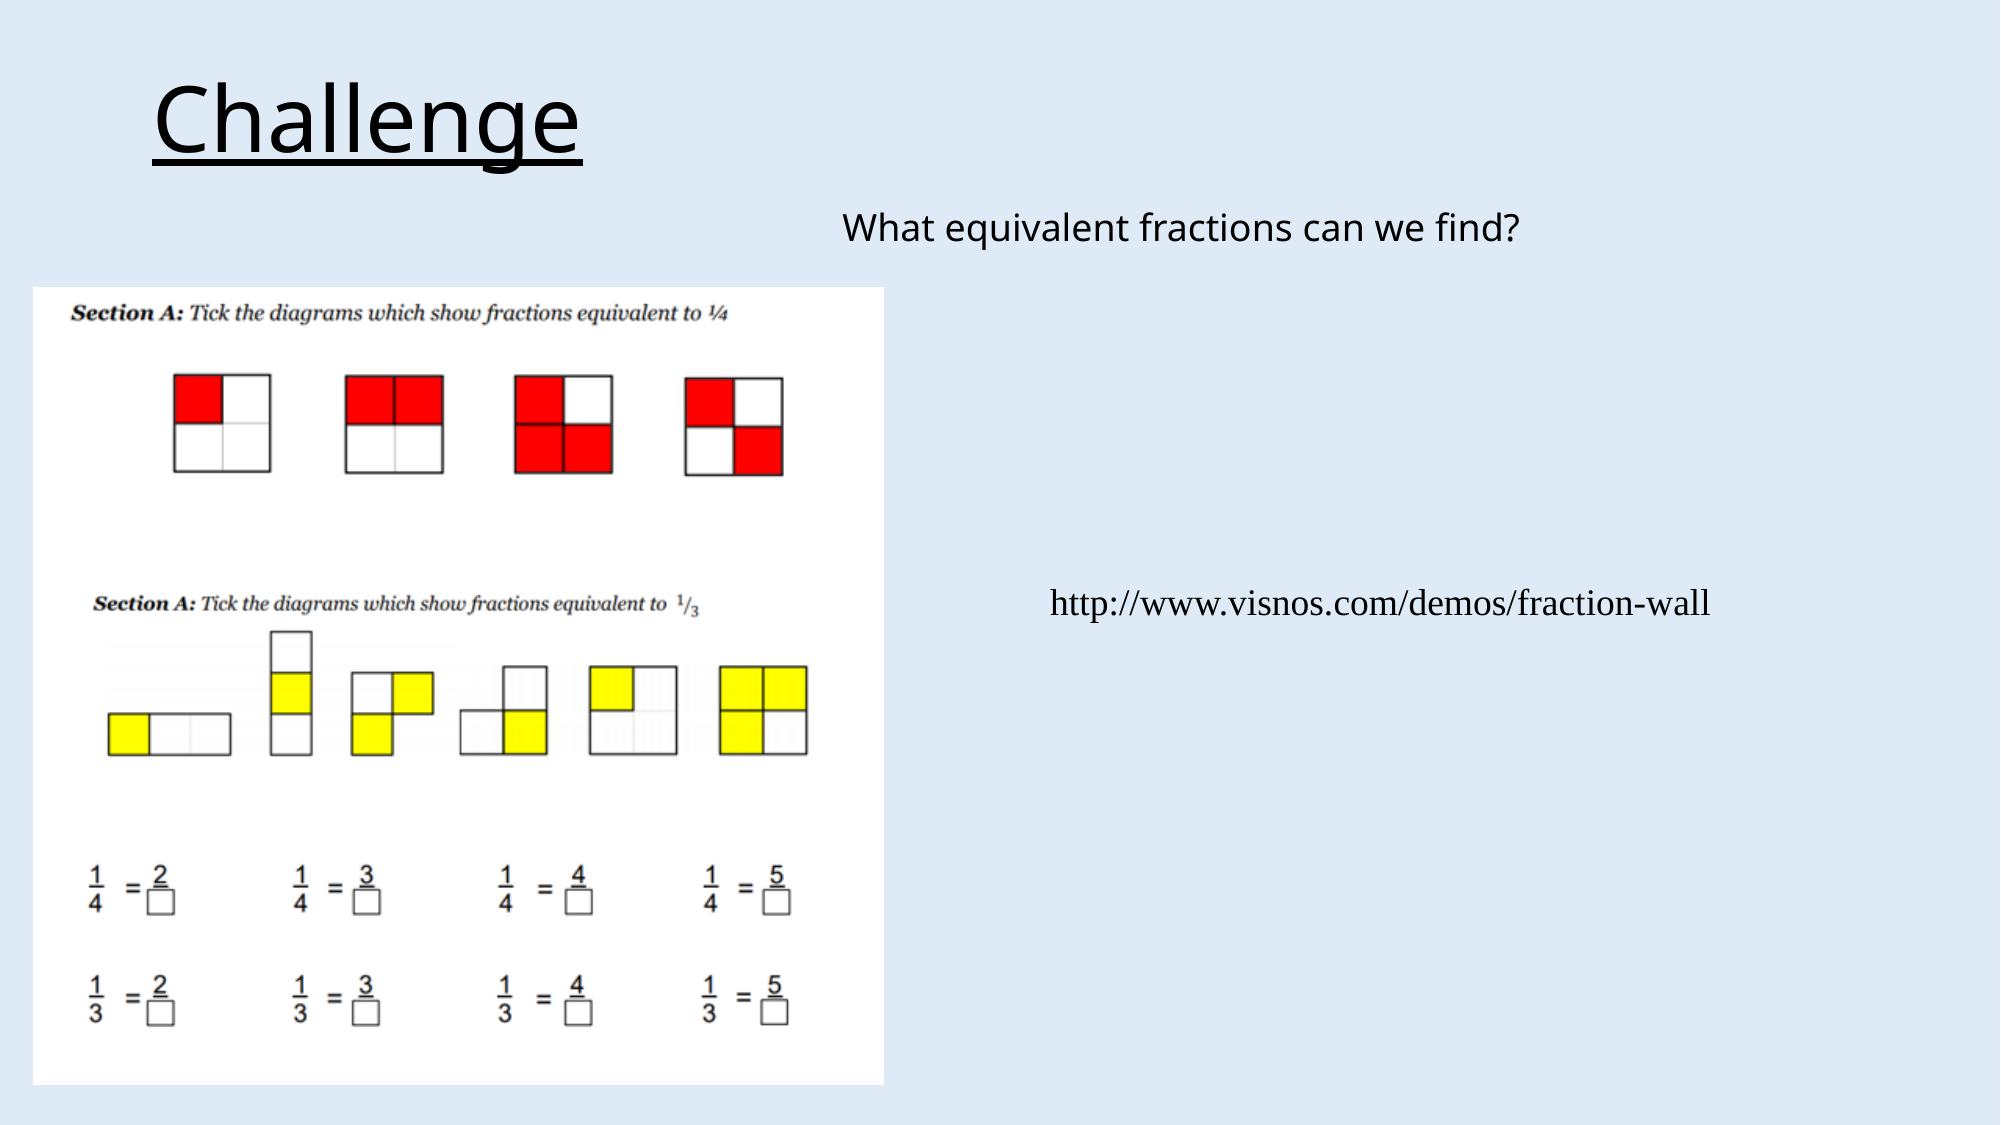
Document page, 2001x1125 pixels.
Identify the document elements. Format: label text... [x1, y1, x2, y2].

text_box http://www.visnos.com/demos/fraction-wall [1035, 570, 1727, 630]
picture [33, 287, 884, 1085]
text_box What equivalent fractions can we find? [827, 196, 2000, 257]
title Challenge [137, 59, 1863, 186]
